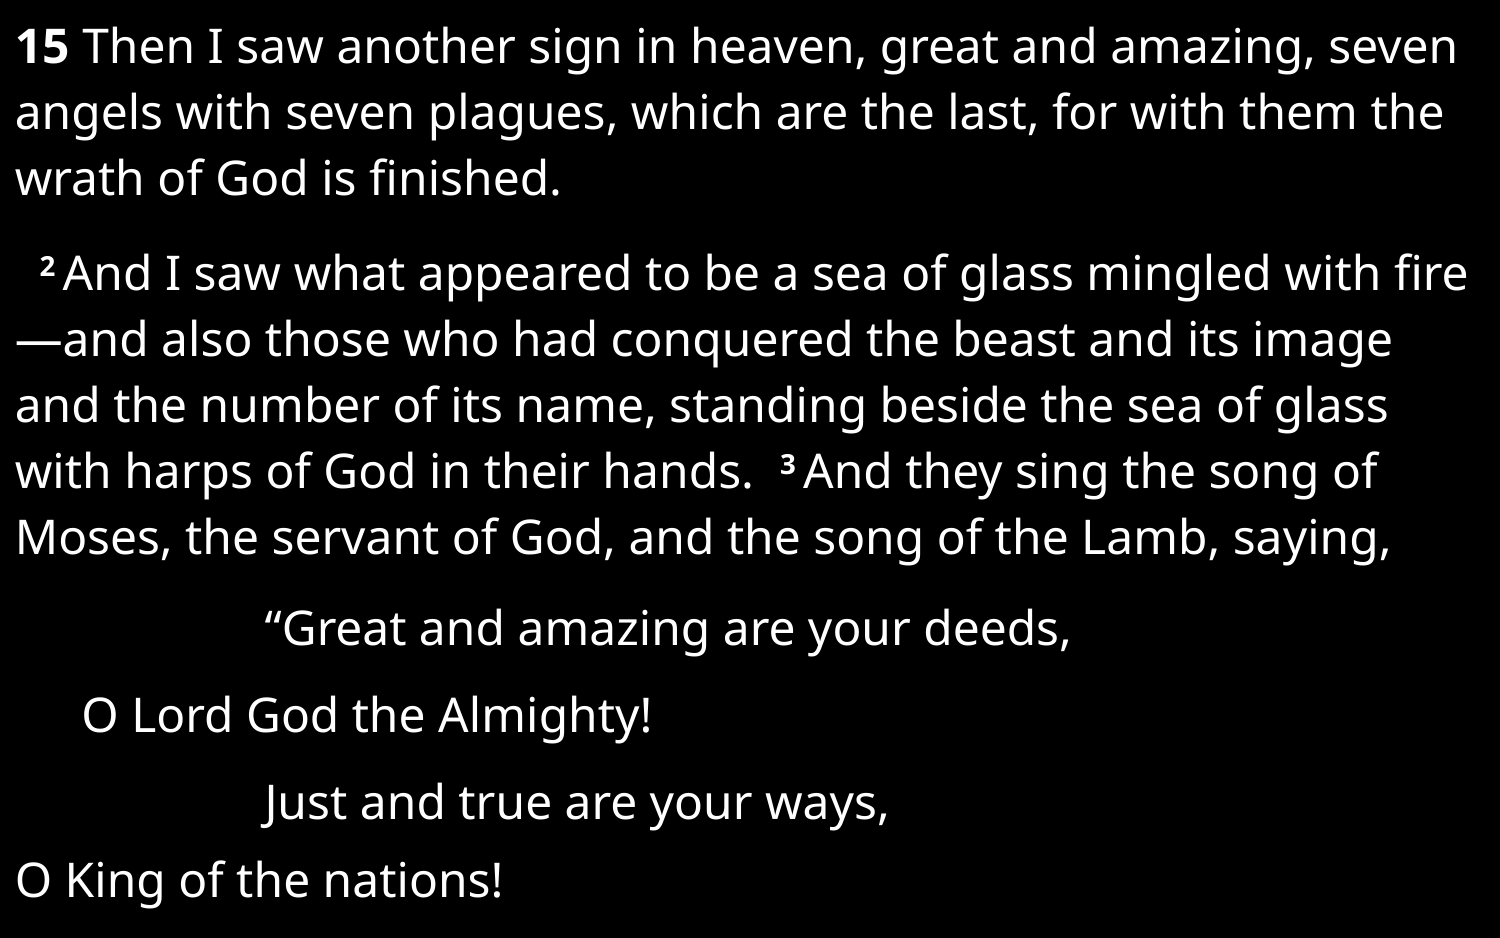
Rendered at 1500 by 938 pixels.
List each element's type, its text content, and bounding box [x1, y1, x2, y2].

text_box 15 Then I saw another sign in heaven, great and amazing, seven angels with seven plagues, which are the last, for with them the wrath of God is finished. 2 And I saw what appeared to be a sea of glass mingled with fire—and also those who had conquered the beast and its image and the number of its name, standing beside the sea of glass with harps of God in their hands. 3 And they sing the song of Moses, the servant of God, and the song of the Lamb, saying, “Great and amazing are your deeds, O Lord God the Almighty! Just and true are your ways, O King of the nations! [0, 0, 1500, 915]
